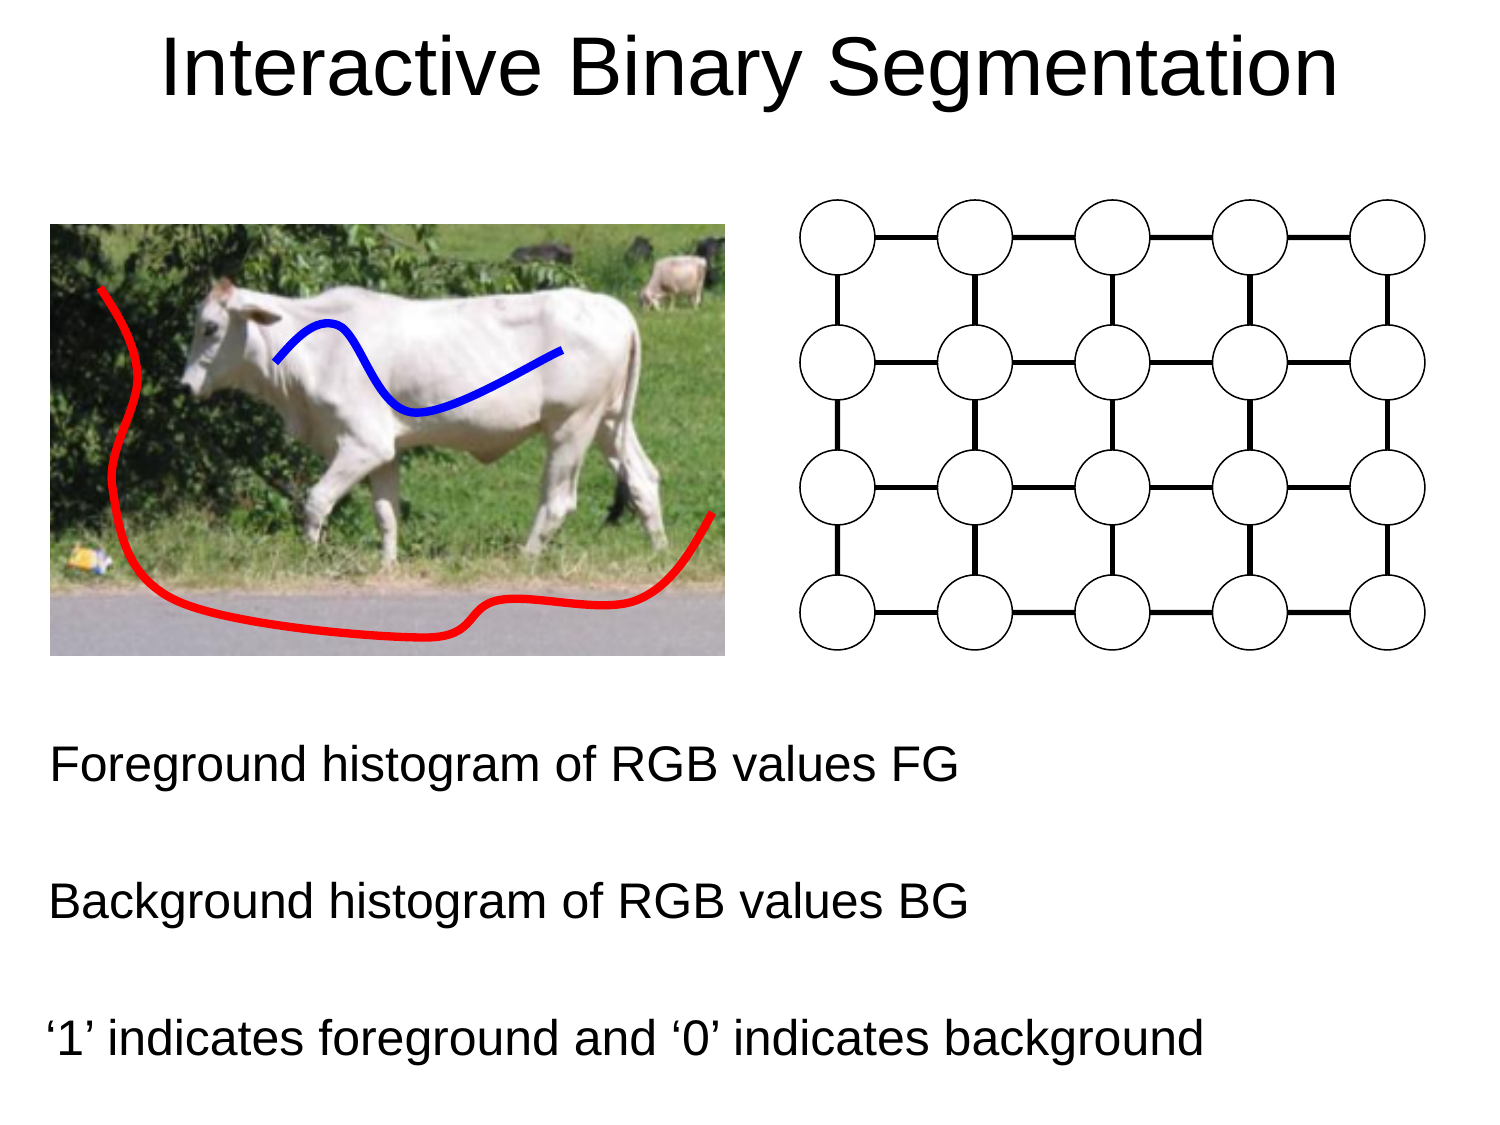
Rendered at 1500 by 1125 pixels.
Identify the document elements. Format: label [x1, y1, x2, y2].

text_box [34, 723, 976, 799]
text_box [33, 860, 986, 936]
title [75, 8, 1425, 116]
picture [49, 224, 726, 656]
text_box [799, 199, 1426, 651]
text_box [30, 998, 1221, 1073]
